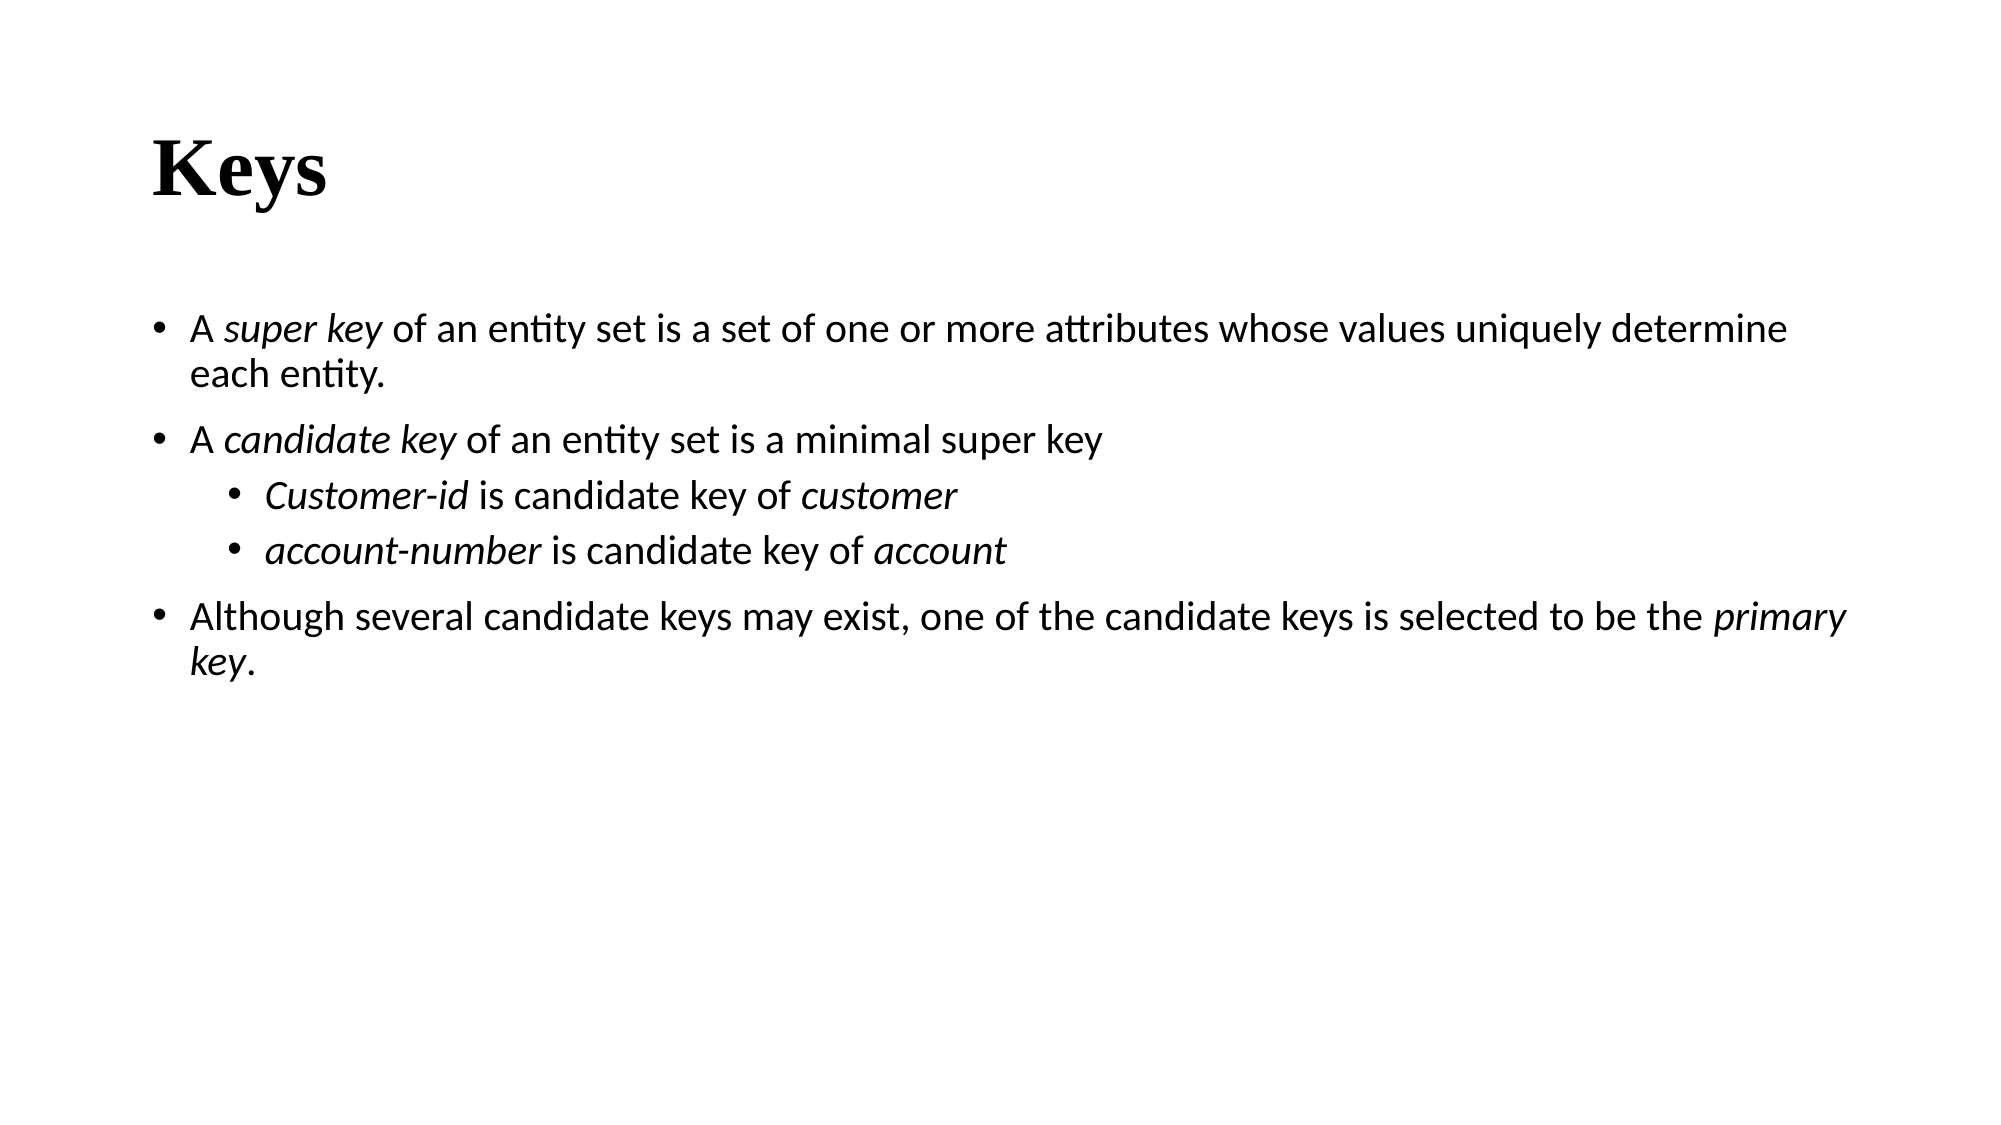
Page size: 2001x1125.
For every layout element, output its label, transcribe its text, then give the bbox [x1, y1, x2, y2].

title Keys [137, 59, 1863, 278]
list A super key of an entity set is a set of one or more attributes whose values uniquely determine each entity. A candidate key of an entity set is a minimal super key Customer-id is candidate key of customer account-number is candidate key of account Although several candidate keys may exist, one of the candidate keys is selected to be the primary key. [137, 299, 1863, 1014]
